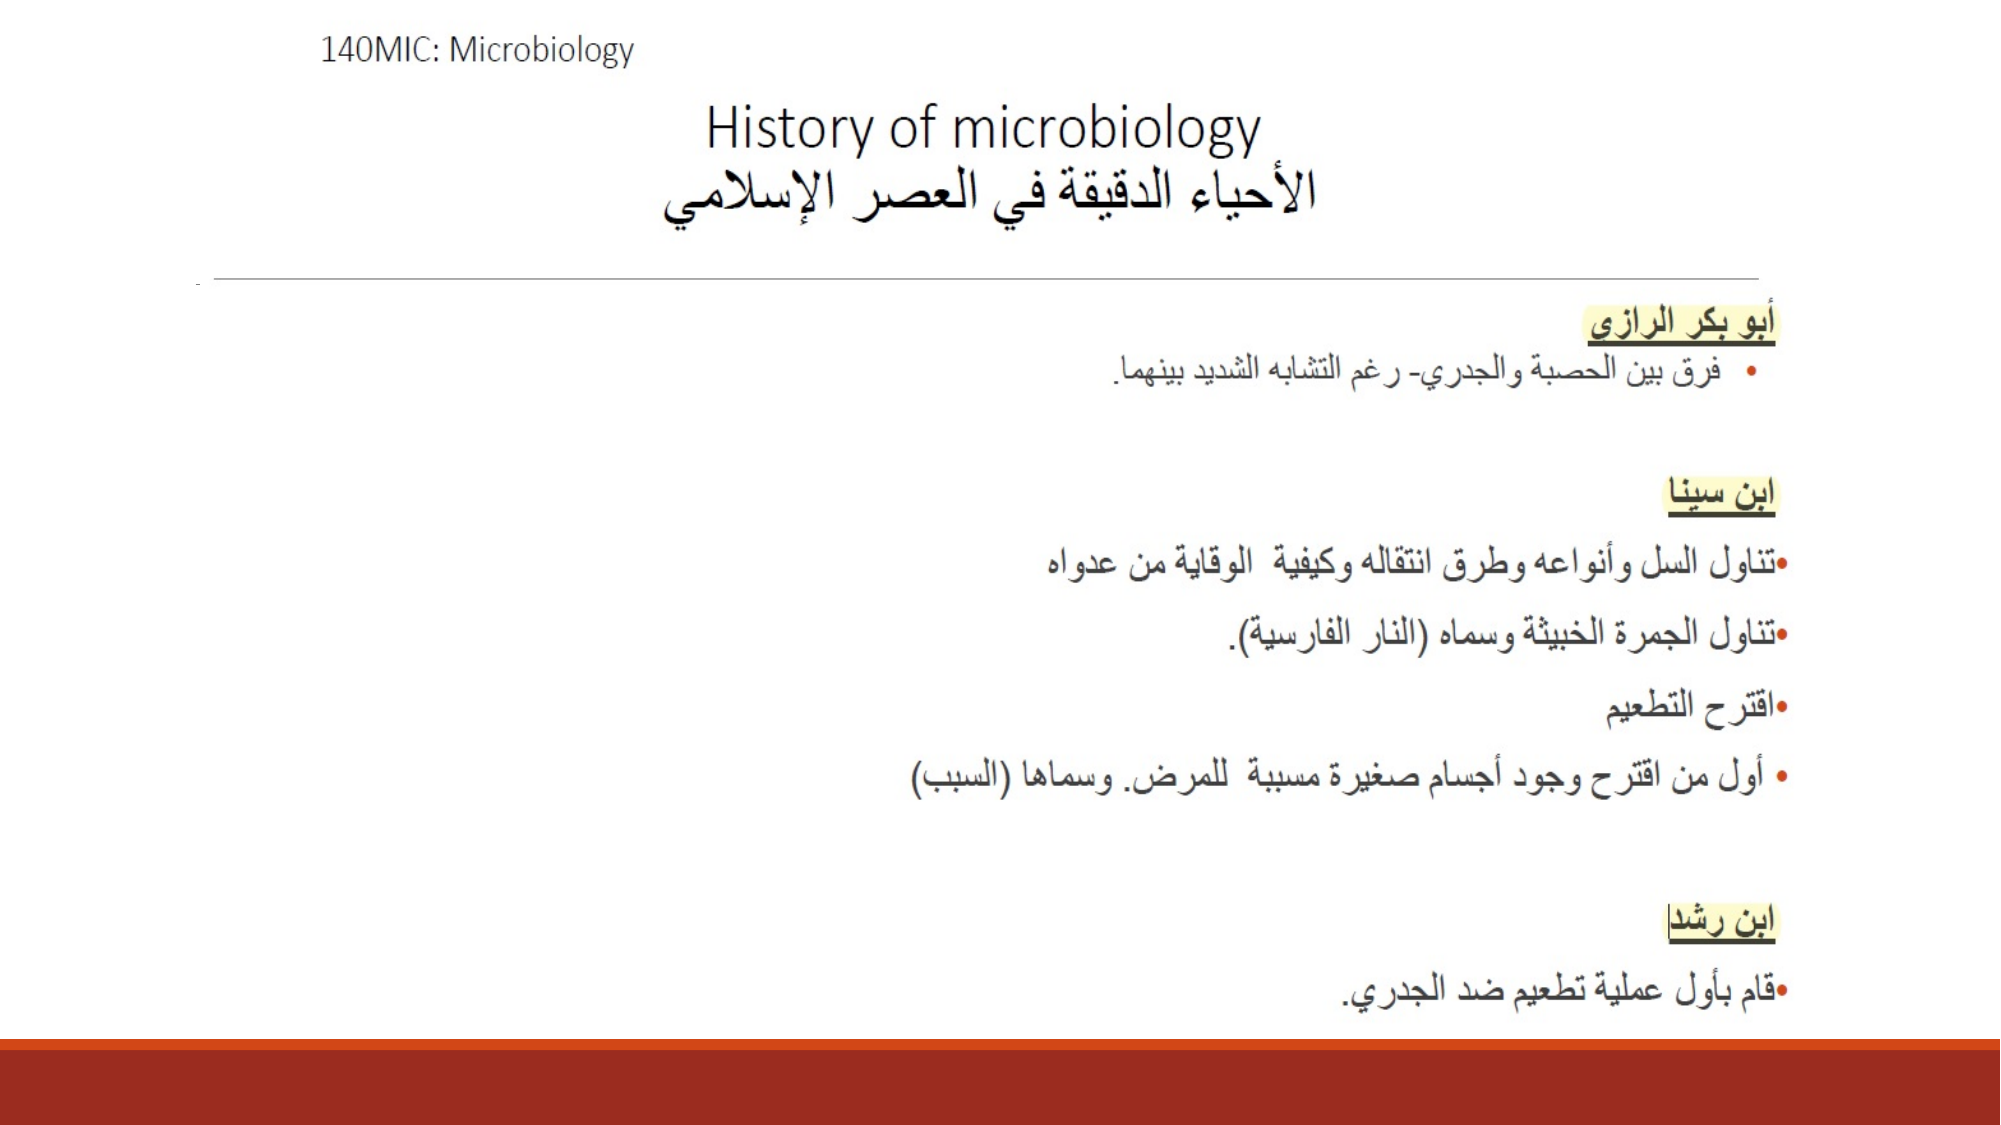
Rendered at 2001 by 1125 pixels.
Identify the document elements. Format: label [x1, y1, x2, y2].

picture [199, 0, 1888, 1039]
